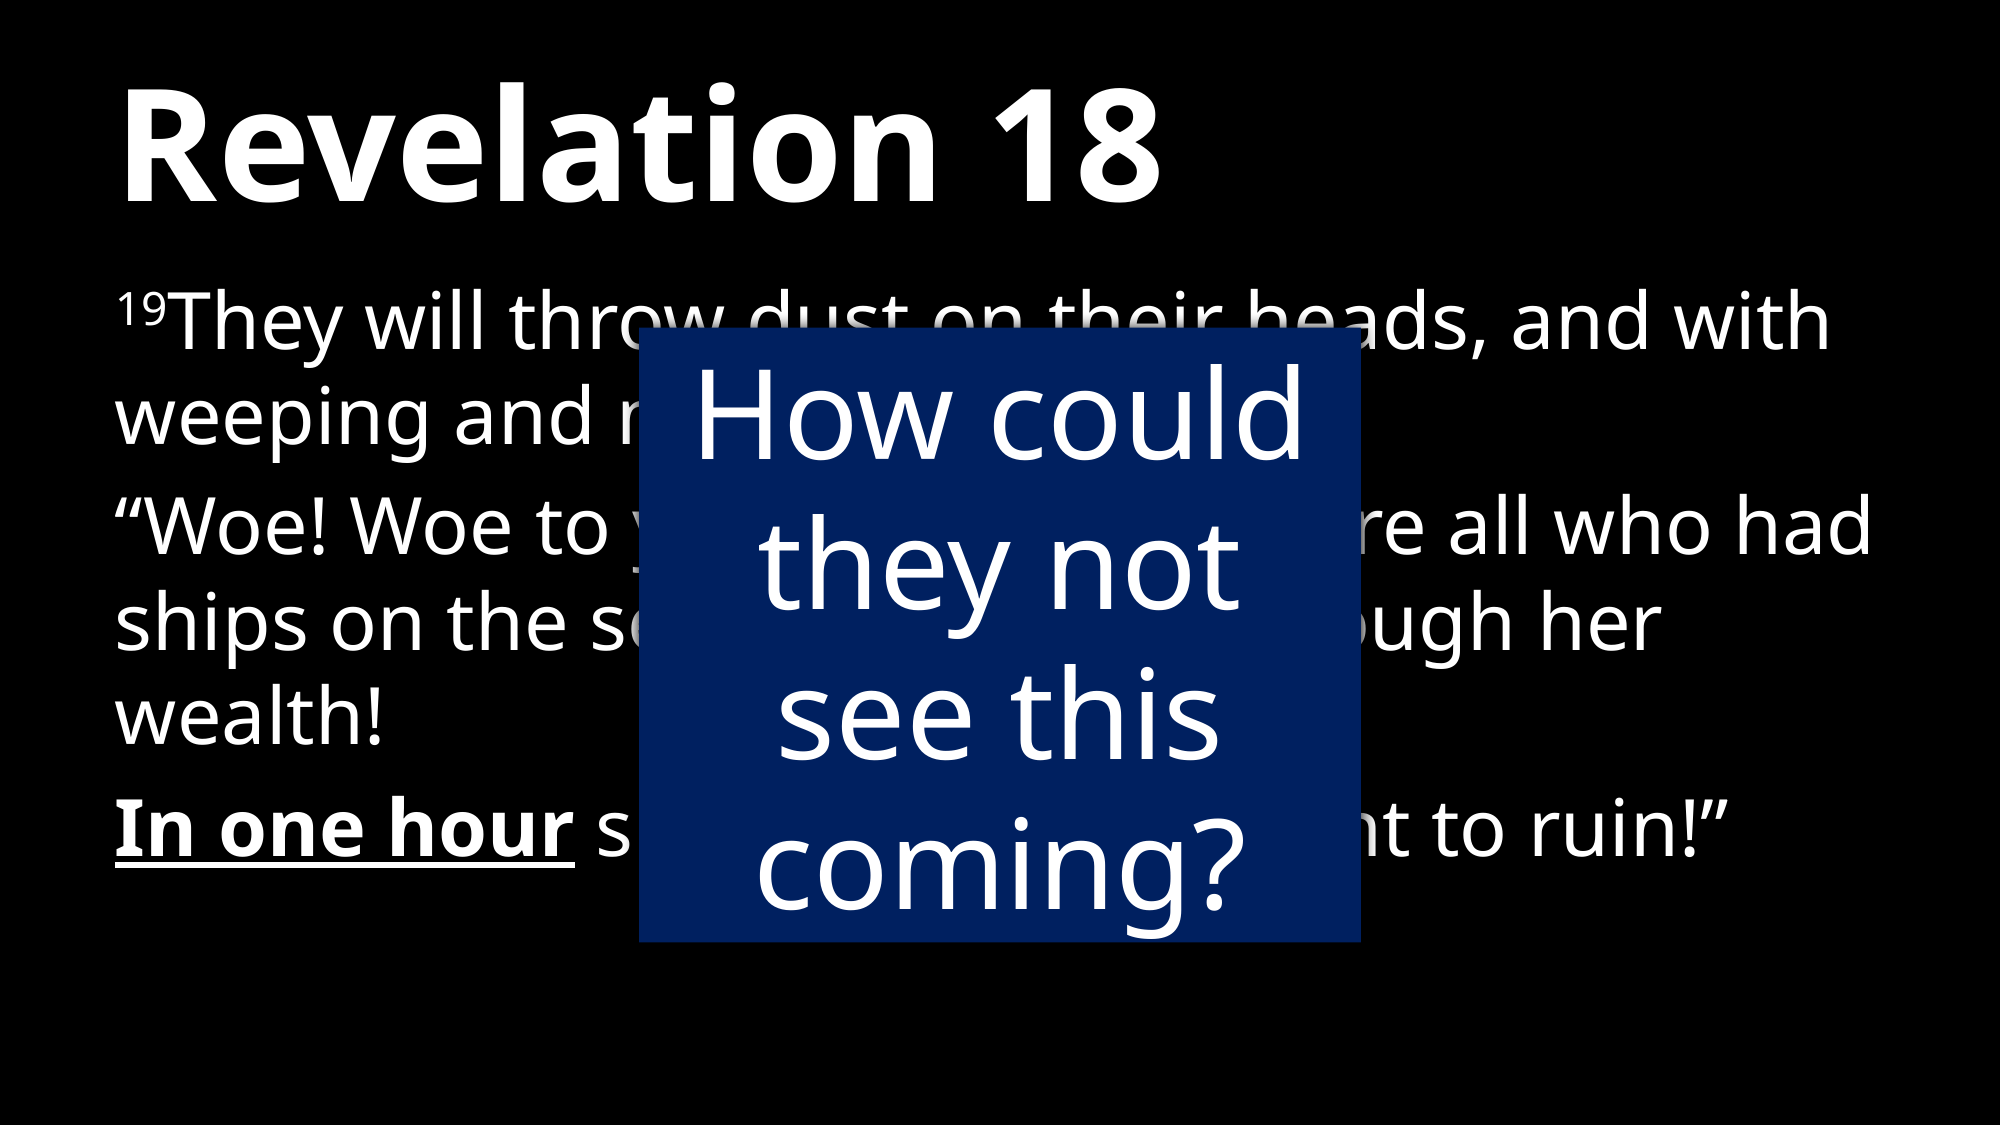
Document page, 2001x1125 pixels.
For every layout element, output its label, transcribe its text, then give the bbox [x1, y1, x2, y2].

list 19They will throw dust on their heads, and with weeping and mourning cry out: “Woe! Woe to you, great city, where all who had ships on the sea became rich through her wealth! In one hour she has been brought to ruin!” [99, 262, 1900, 1005]
title Revelation 18 [99, 45, 1900, 233]
text_box How could they not see this coming? [639, 327, 1361, 943]
